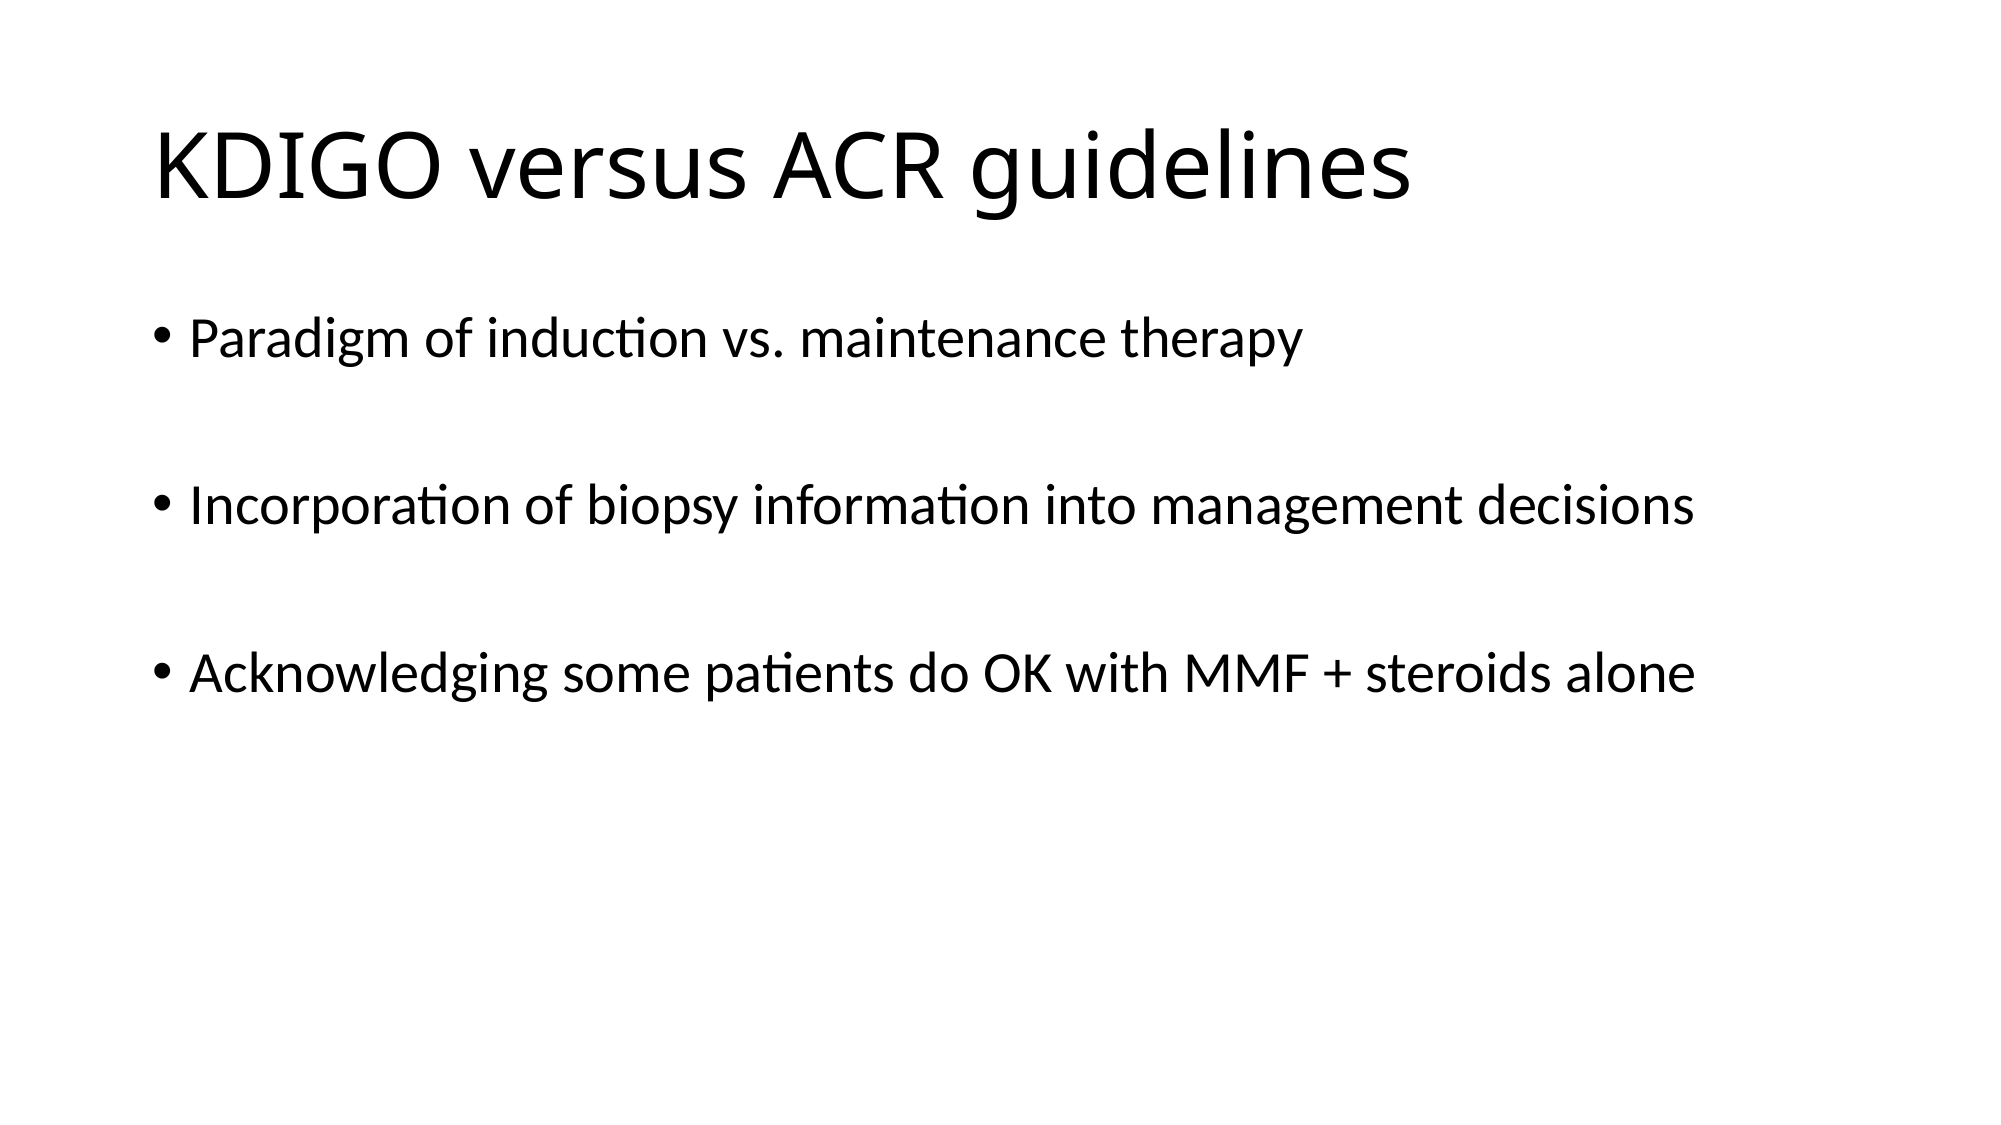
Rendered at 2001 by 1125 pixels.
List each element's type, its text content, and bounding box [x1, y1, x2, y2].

list Paradigm of induction vs. maintenance therapy Incorporation of biopsy information into management decisions Acknowledging some patients do OK with MMF + steroids alone [137, 299, 1863, 1014]
title KDIGO versus ACR guidelines [137, 59, 1863, 278]
